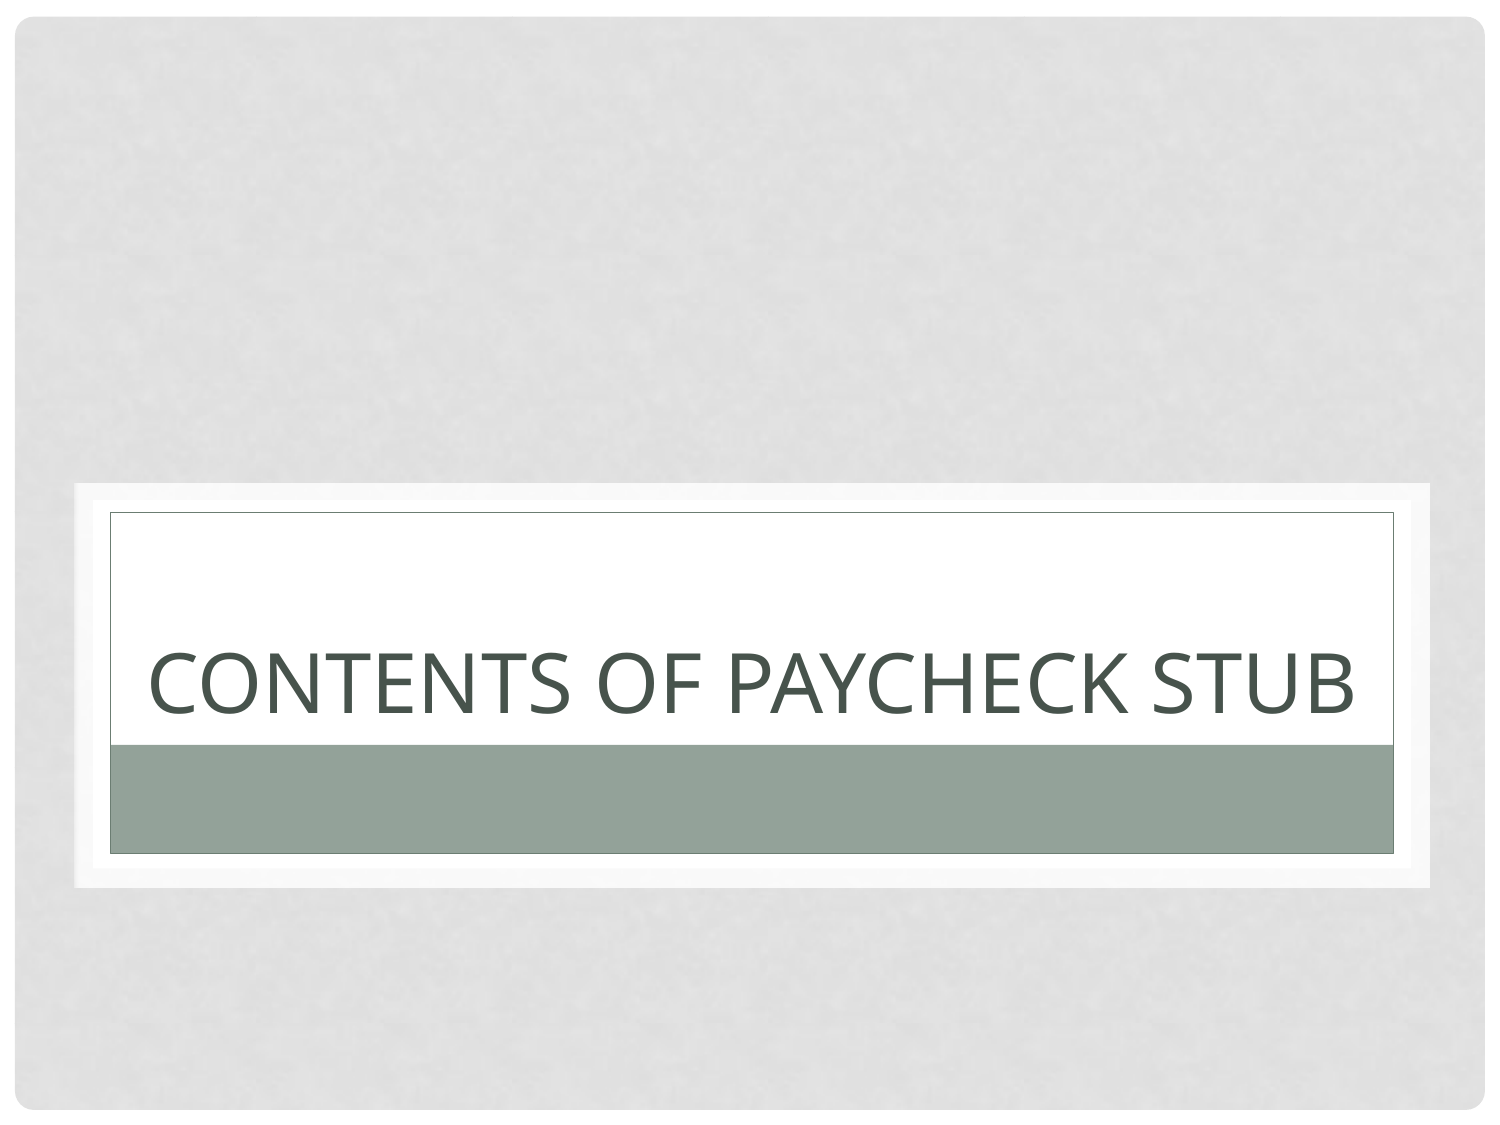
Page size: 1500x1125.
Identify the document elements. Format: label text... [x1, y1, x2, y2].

title Contents of paycheck stub [120, 525, 1384, 738]
